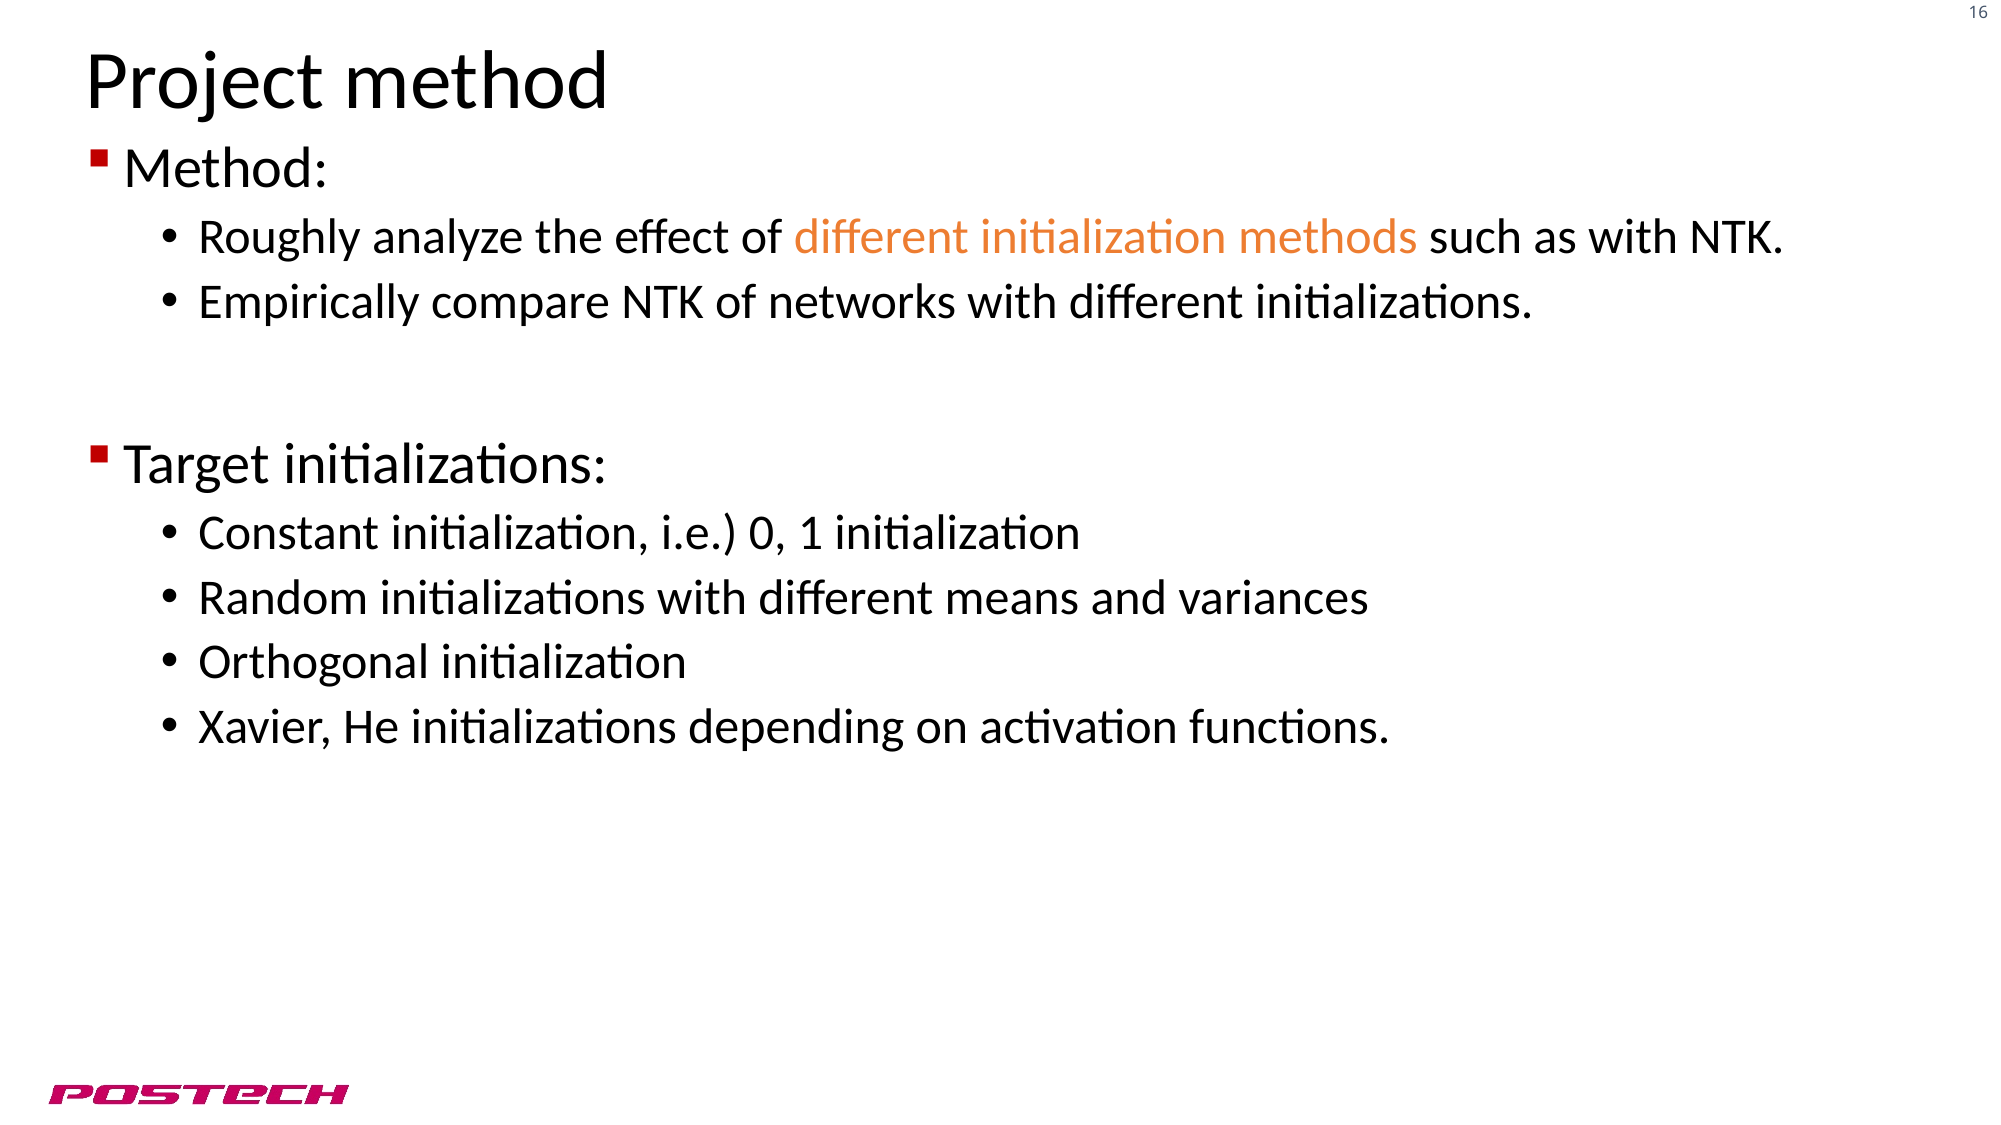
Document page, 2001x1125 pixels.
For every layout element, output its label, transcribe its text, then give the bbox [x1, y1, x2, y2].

title Project method [70, 37, 1947, 126]
picture [43, 1078, 353, 1111]
list Method: Roughly analyze the effect of different initialization methods such as with NTK. Empirically compare NTK of networks with different initializations. Target initializations: Constant initialization, i.e.) 0, 1 initialization Random initializations with different means and variances Orthogonal initialization Xavier, He initializations depending on activation functions. [70, 129, 1947, 1030]
